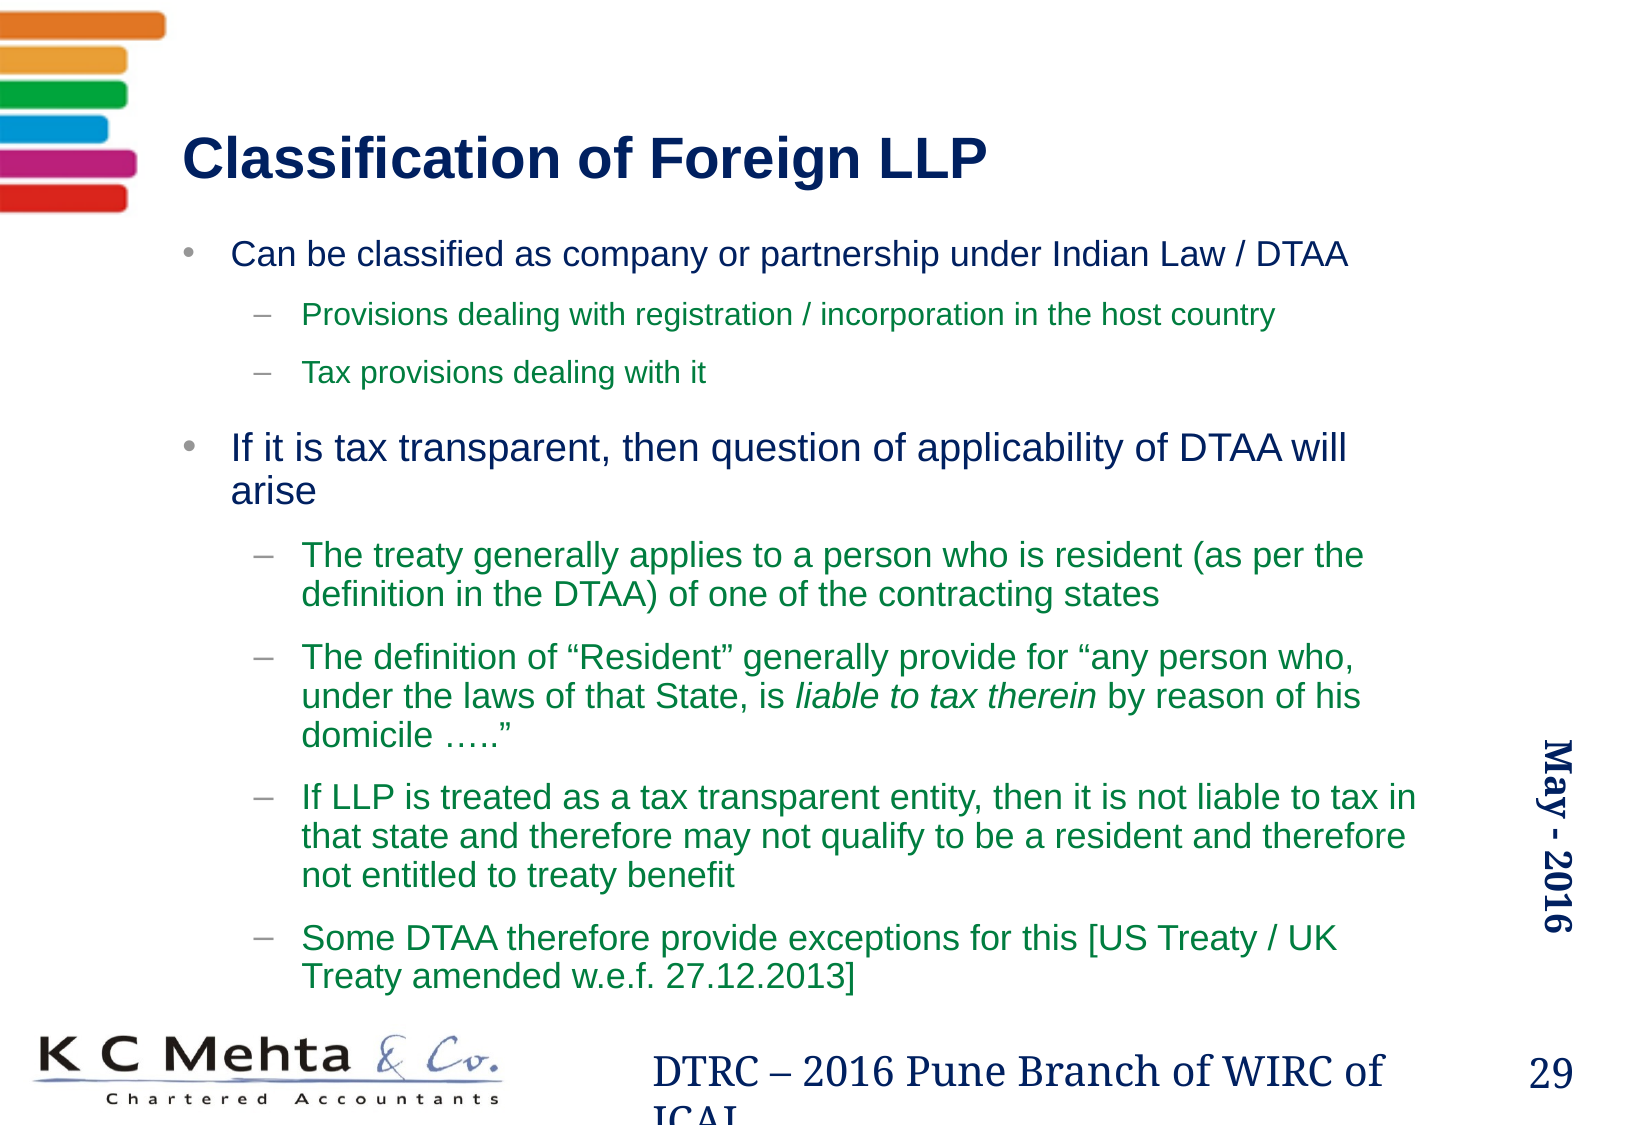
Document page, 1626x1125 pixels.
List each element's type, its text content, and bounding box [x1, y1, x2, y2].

slide_number 29 [1513, 1039, 1625, 1106]
picture [23, 1024, 513, 1114]
list Can be classified as company or partnership under Indian Law / DTAA Provisions dealing with registration / incorporation in the host country Tax provisions dealing with it If it is tax transparent, then question of applicability of DTAA will arise The treaty generally applies to a person who is resident (as per the definition in the DTAA) of one of the contracting states The definition of “Resident” generally provide for “any person who, under the laws of that State, is liable to tax therein by reason of his domicile …..” If LLP is treated as a tax transparent entity, then it is not liable to tax in that state and therefore may not qualify to be a resident and therefore not entitled to treaty benefit Some DTAA therefore provide exceptions for this [US Treaty / UK Treaty amended w.e.f. 27.12.2013] [162, 224, 1463, 1013]
title Classification of Foreign LLP [162, 24, 1463, 200]
picture [0, 2, 183, 238]
